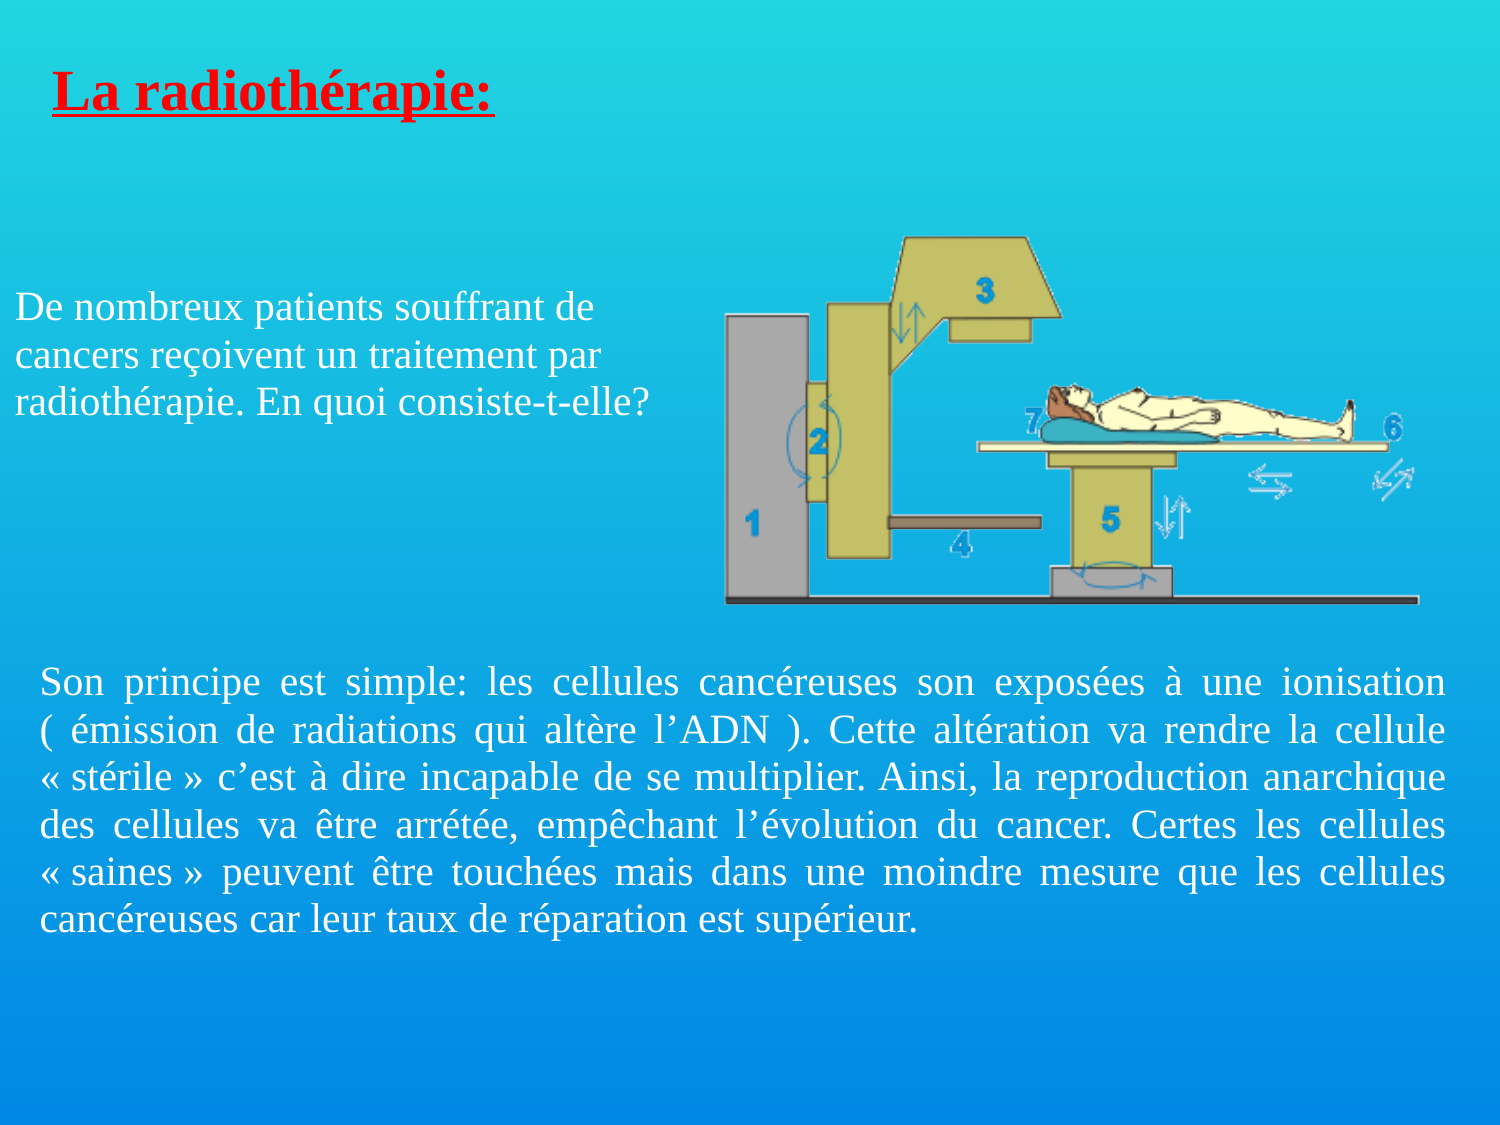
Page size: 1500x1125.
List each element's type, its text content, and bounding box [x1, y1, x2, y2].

text_box De nombreux patients souffrant de cancers reçoivent un traitement par radiothérapie. En quoi consiste-t-elle? [0, 274, 694, 433]
text_box La radiothérapie: [37, 50, 850, 132]
text_box Son principe est simple: les cellules cancéreuses son exposées à une ionisation ( émission de radiations qui altère l’ADN ). Cette altération va rendre la cellule « stérile » c’est à dire incapable de se multiplier. Ainsi, la reproduction anarchique des cellules va être arrétée, empêchant l’évolution du cancer. Certes les cellules « saines » peuvent être touchées mais dans une moindre mesure que les cellules cancéreuses car leur taux de réparation est supérieur. [24, 649, 1463, 951]
picture [0, 199, 1500, 605]
